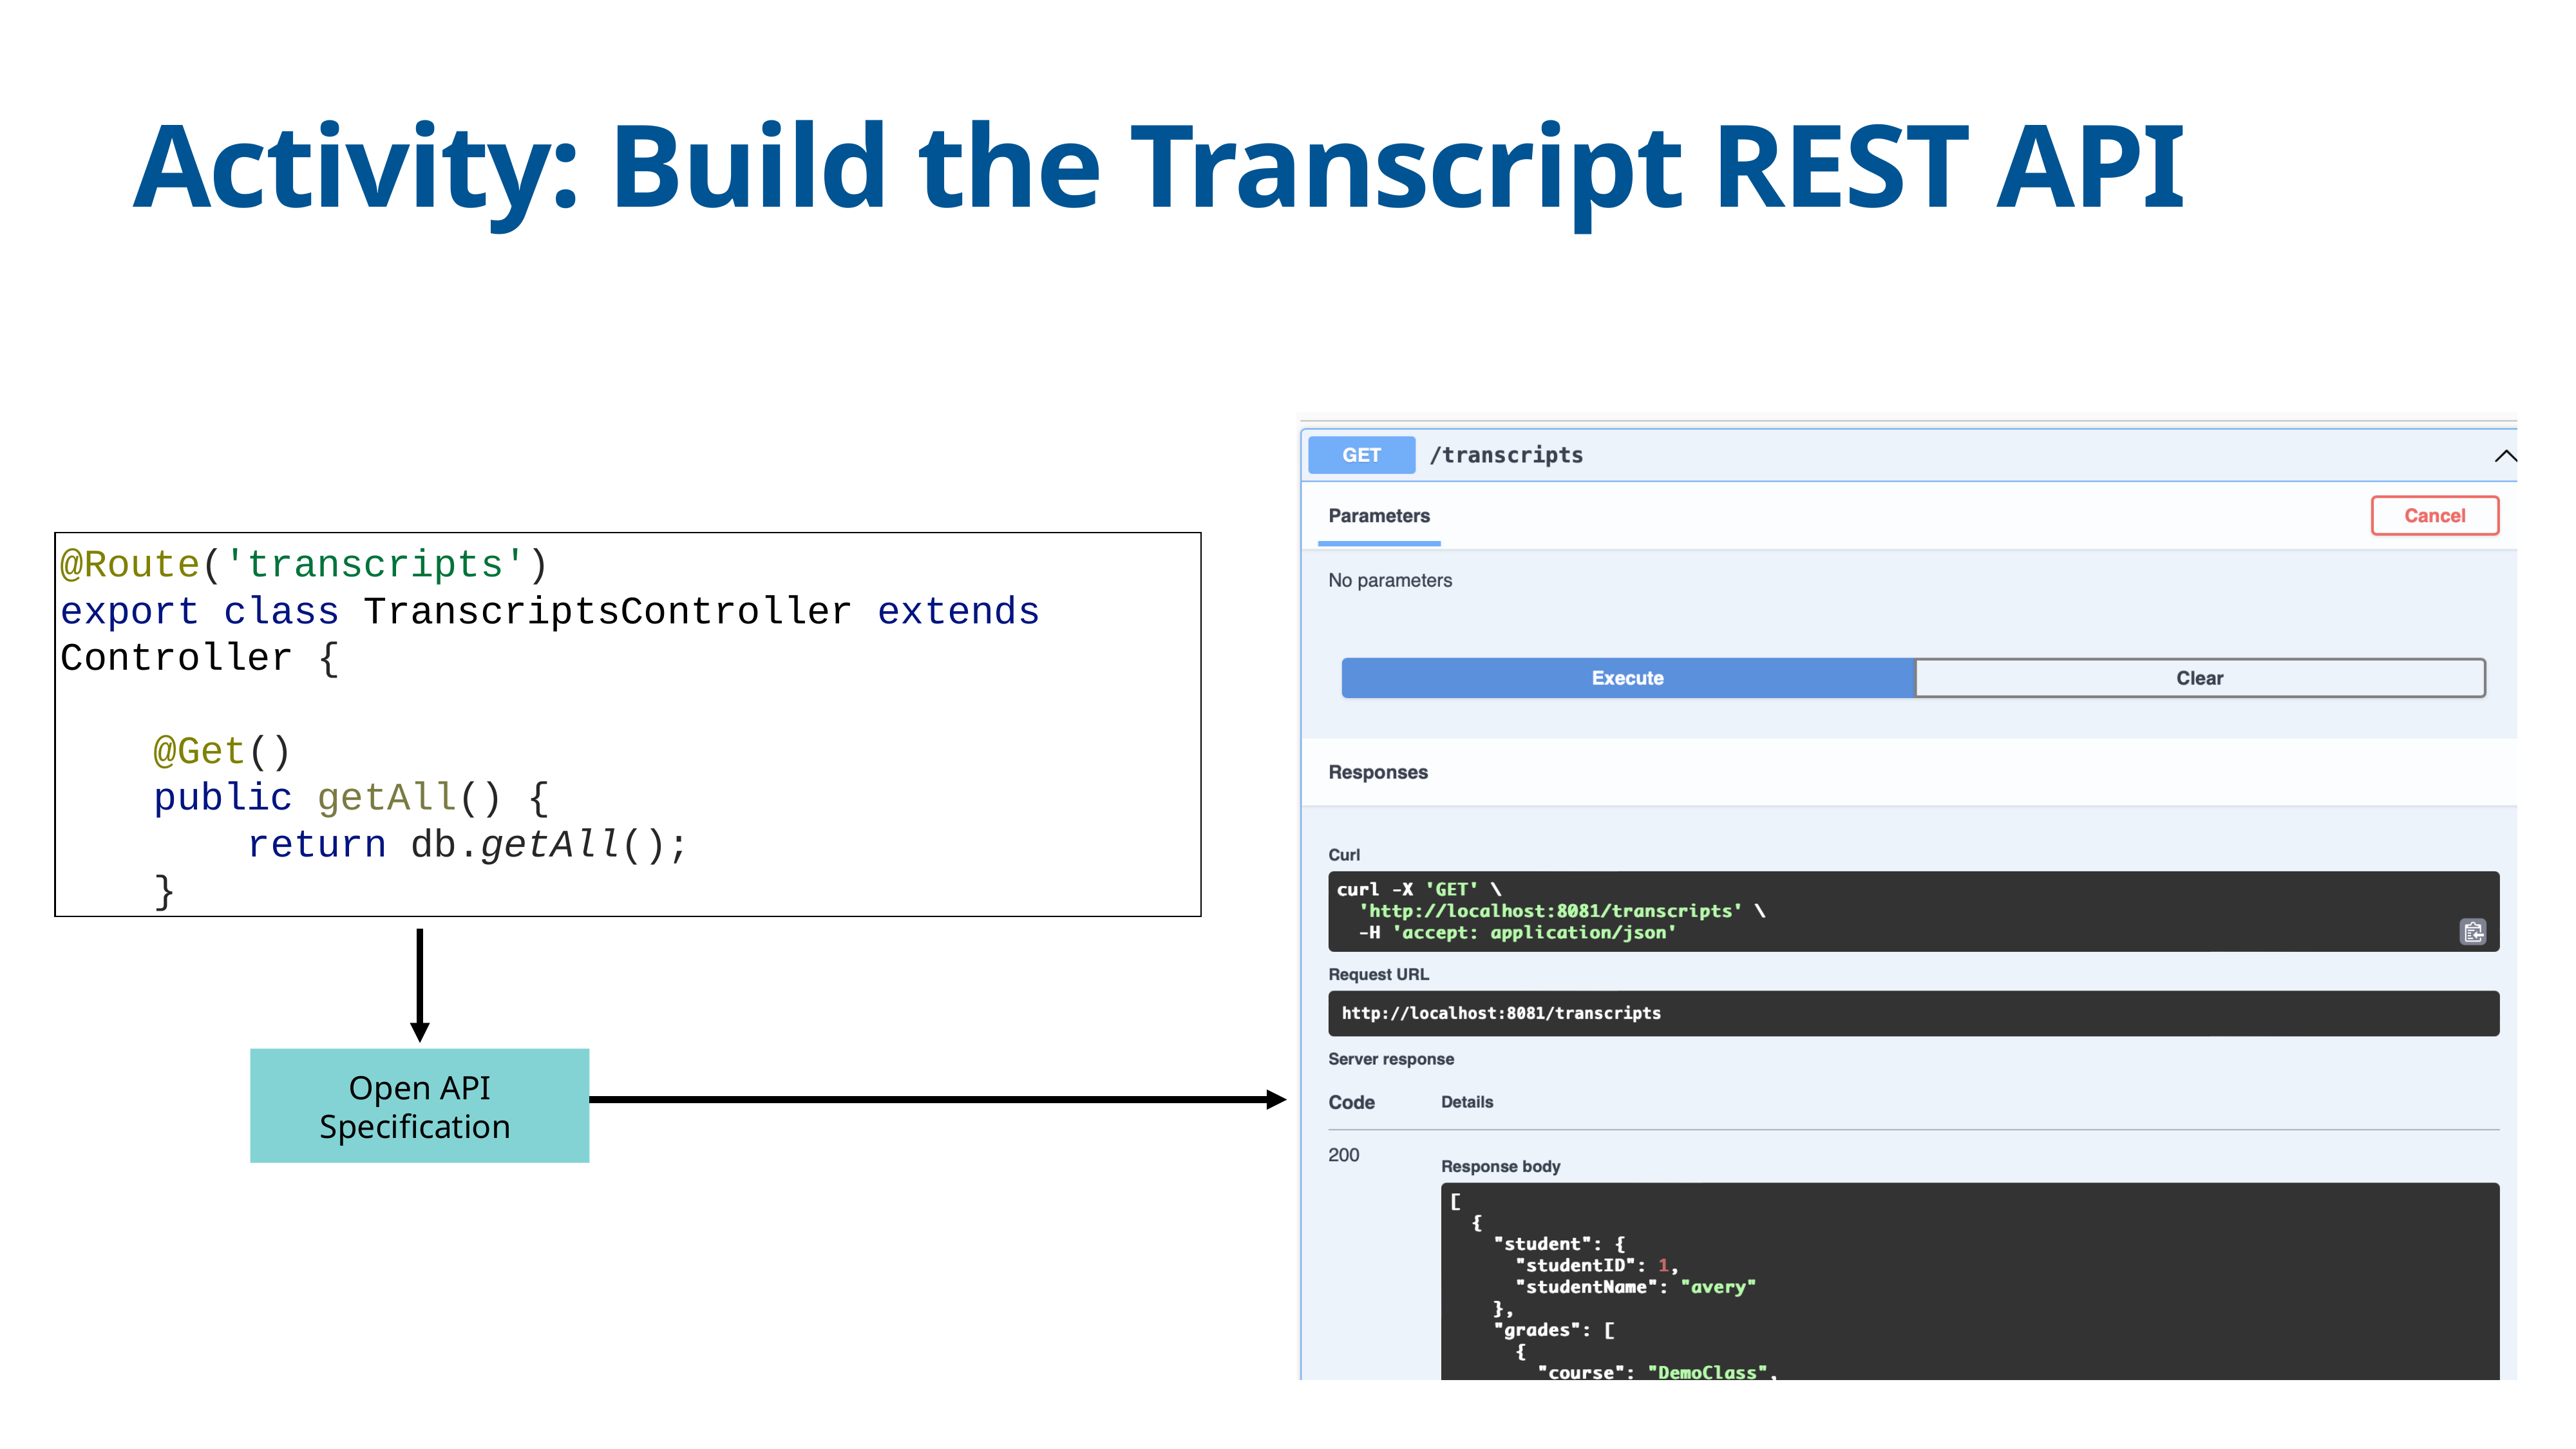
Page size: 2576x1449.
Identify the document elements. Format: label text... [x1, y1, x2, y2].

text_box [415, 929, 424, 1043]
picture [1296, 412, 2518, 1380]
text_box Open API Specification [250, 1048, 590, 1163]
title Activity: Build the Transcript REST API [127, 113, 2449, 266]
text_box @Route('transcripts') export class TranscriptsController extends Controller { @Get() public getAll() { return db.getAll(); } [55, 532, 1201, 917]
text_box [589, 1095, 1287, 1104]
